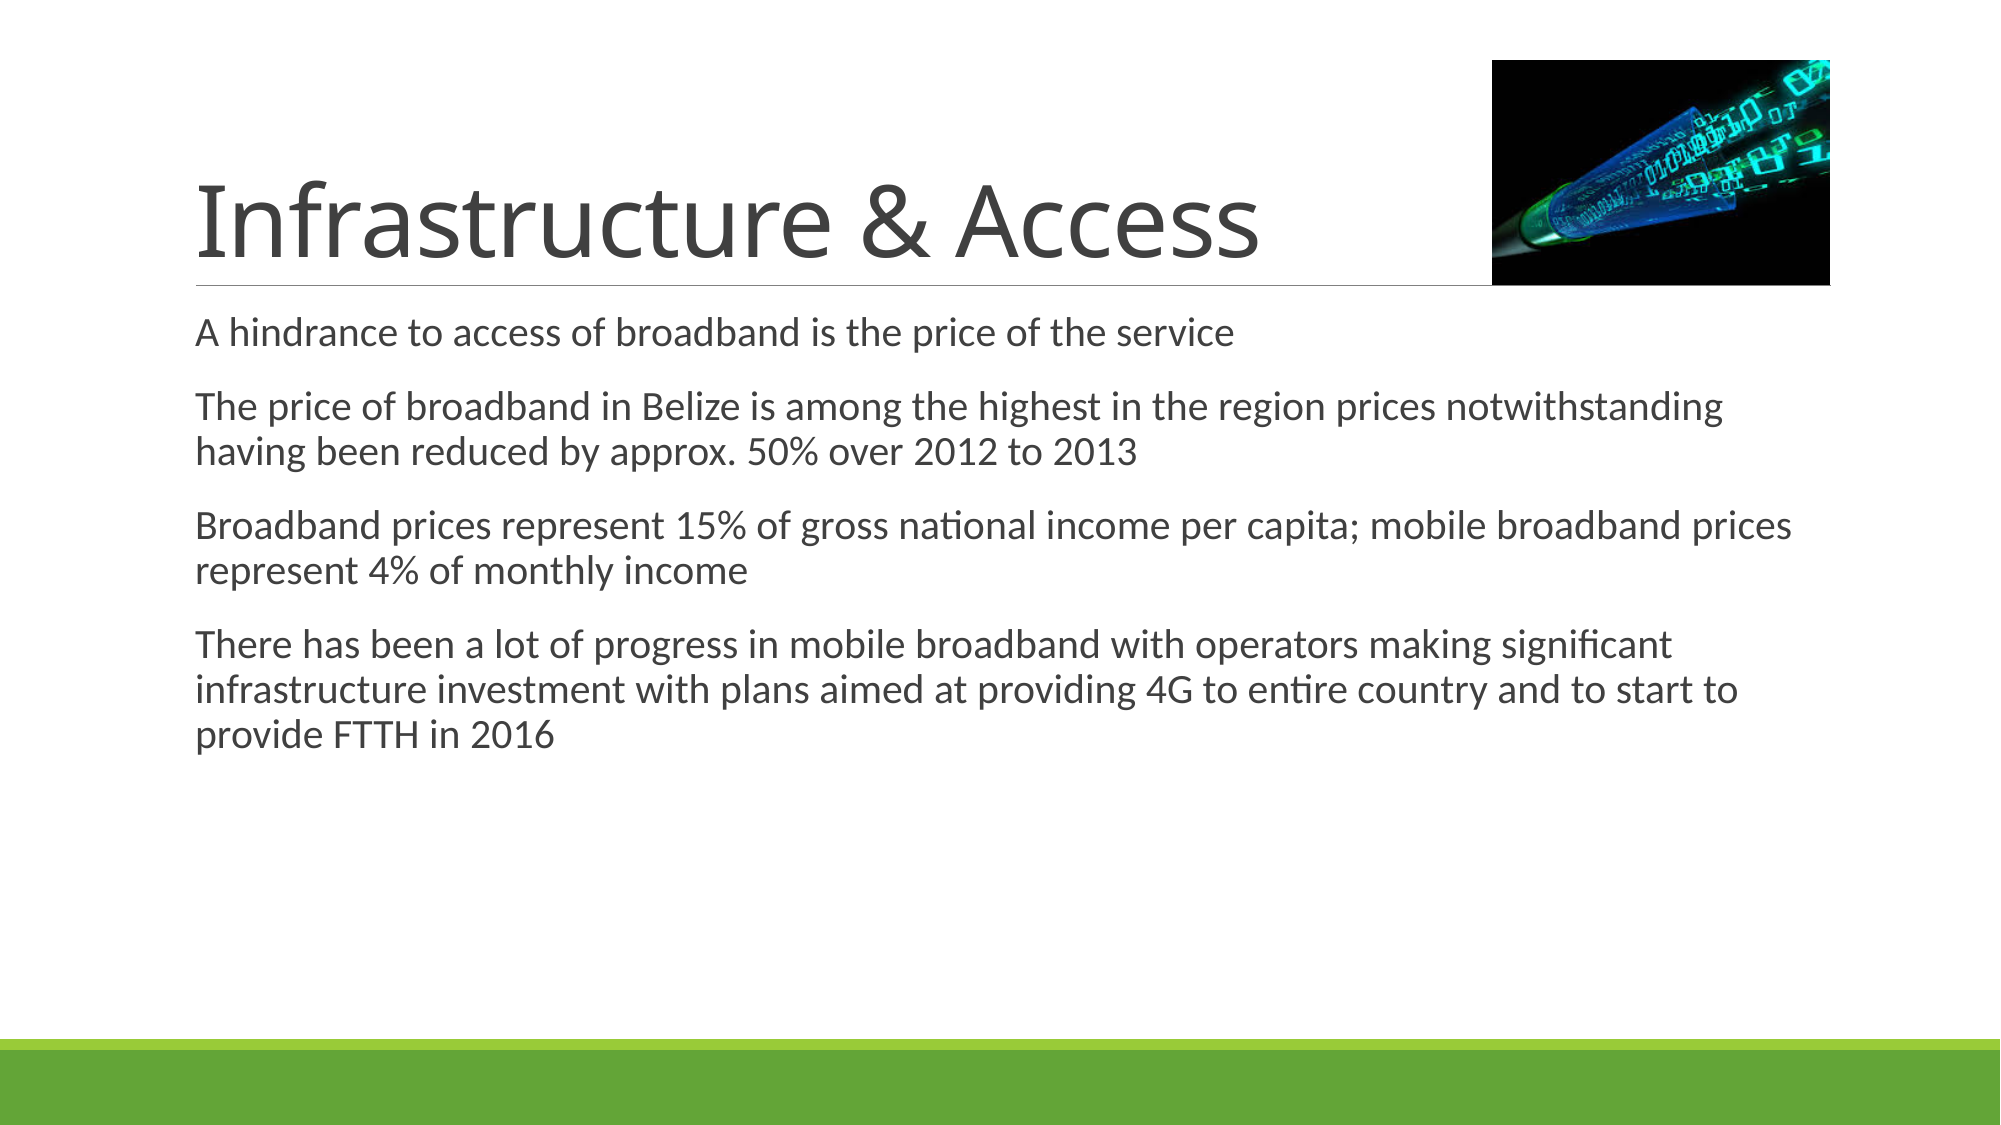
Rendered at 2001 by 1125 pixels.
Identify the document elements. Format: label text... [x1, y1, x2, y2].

title Infrastructure & Access [180, 47, 1830, 285]
list A hindrance to access of broadband is the price of the service The price of broadband in Belize is among the highest in the region prices notwithstanding having been reduced by approx. 50% over 2012 to 2013 Broadband prices represent 15% of gross national income per capita; mobile broadband prices represent 4% of monthly income There has been a lot of progress in mobile broadband with operators making significant infrastructure investment with plans aimed at providing 4G to entire country and to start to provide FTTH in 2016 [180, 302, 1830, 963]
